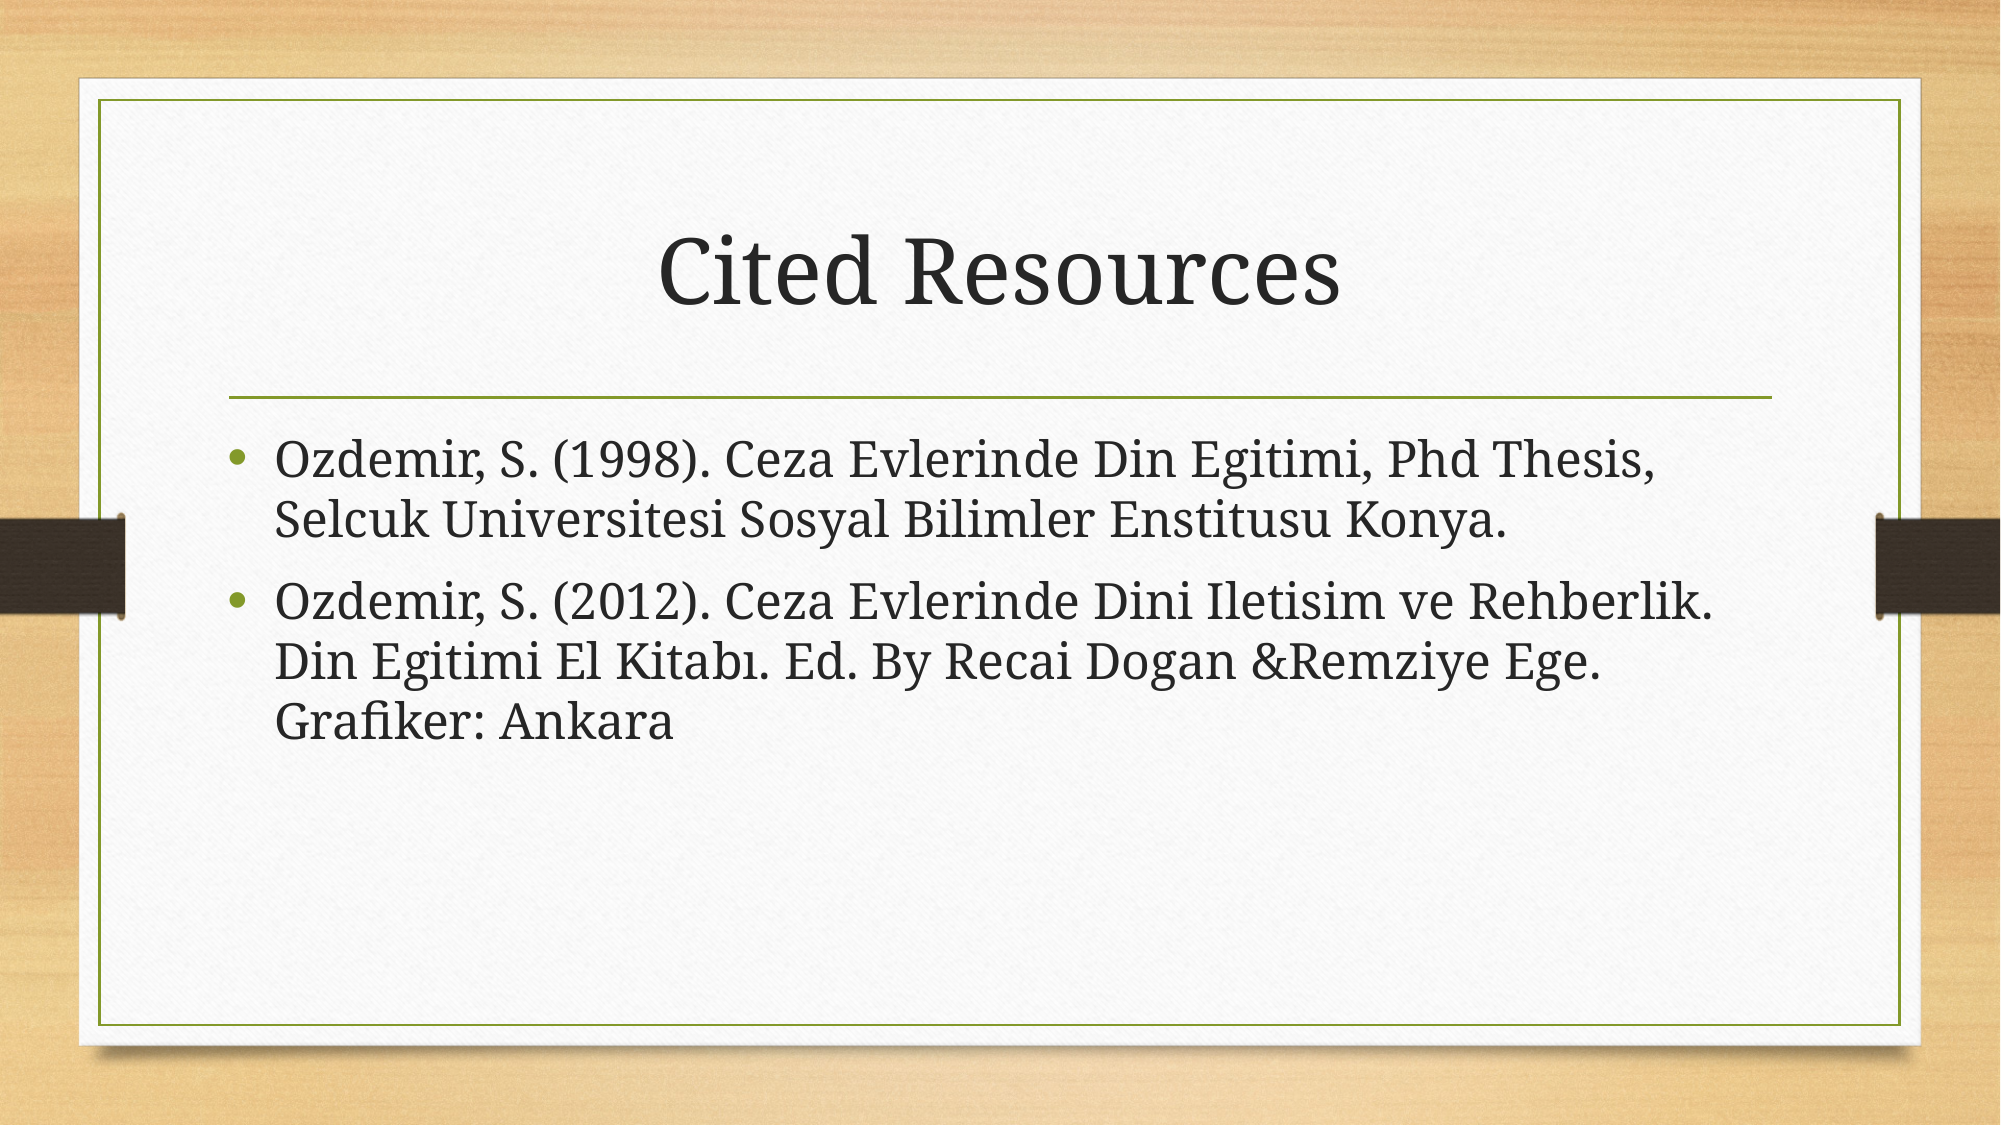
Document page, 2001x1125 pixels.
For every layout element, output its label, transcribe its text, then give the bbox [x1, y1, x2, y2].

list Ozdemir, S. (1998). Ceza Evlerinde Din Egitimi, Phd Thesis, Selcuk Universitesi Sosyal Bilimler Enstitusu Konya. Ozdemir, S. (2012). Ceza Evlerinde Dini Iletisim ve Rehberlik. Din Egitimi El Kitabı. Ed. By Recai Dogan &Remziye Ege. Grafiker: Ankara [212, 419, 1788, 964]
picture [0, 0, 2001, 1125]
title Cited Resources [212, 161, 1788, 375]
